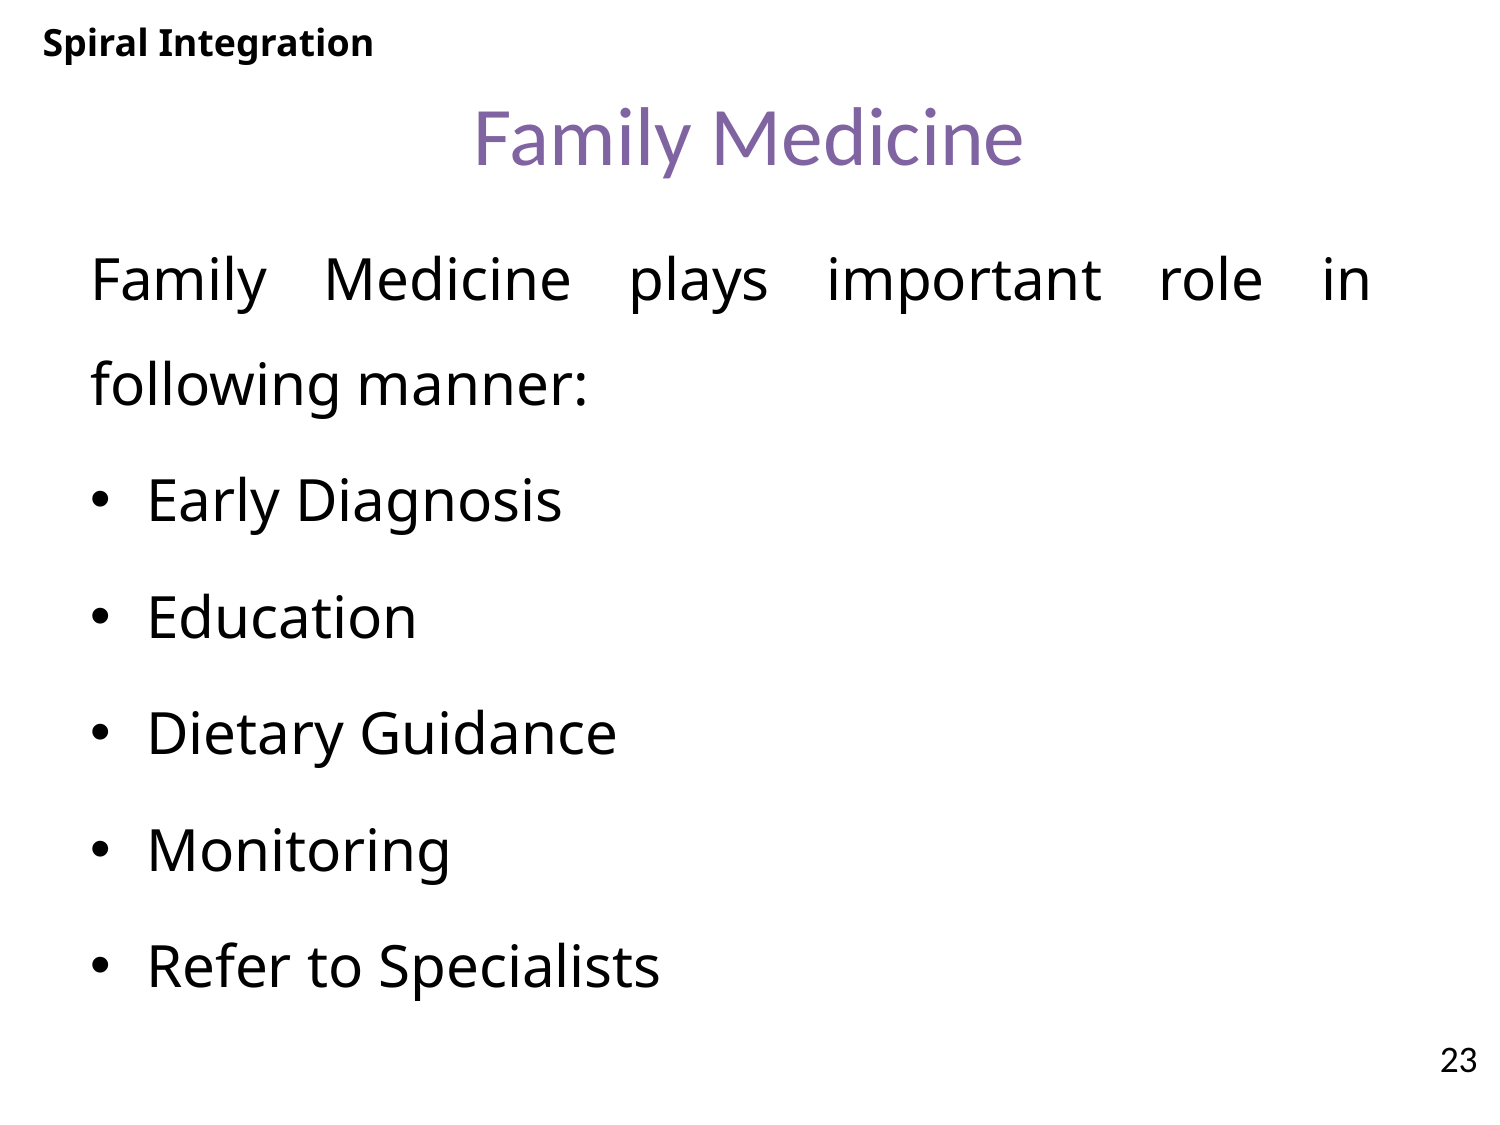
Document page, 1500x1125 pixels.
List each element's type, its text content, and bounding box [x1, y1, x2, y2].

text_box Spiral Integration [27, 17, 390, 73]
slide_number 23 [1425, 1027, 1500, 1088]
title Family Medicine [75, 38, 1425, 227]
list Family Medicine plays important role in following manner: Early Diagnosis Education Dietary Guidance Monitoring Refer to Specialists [75, 200, 1388, 1055]
